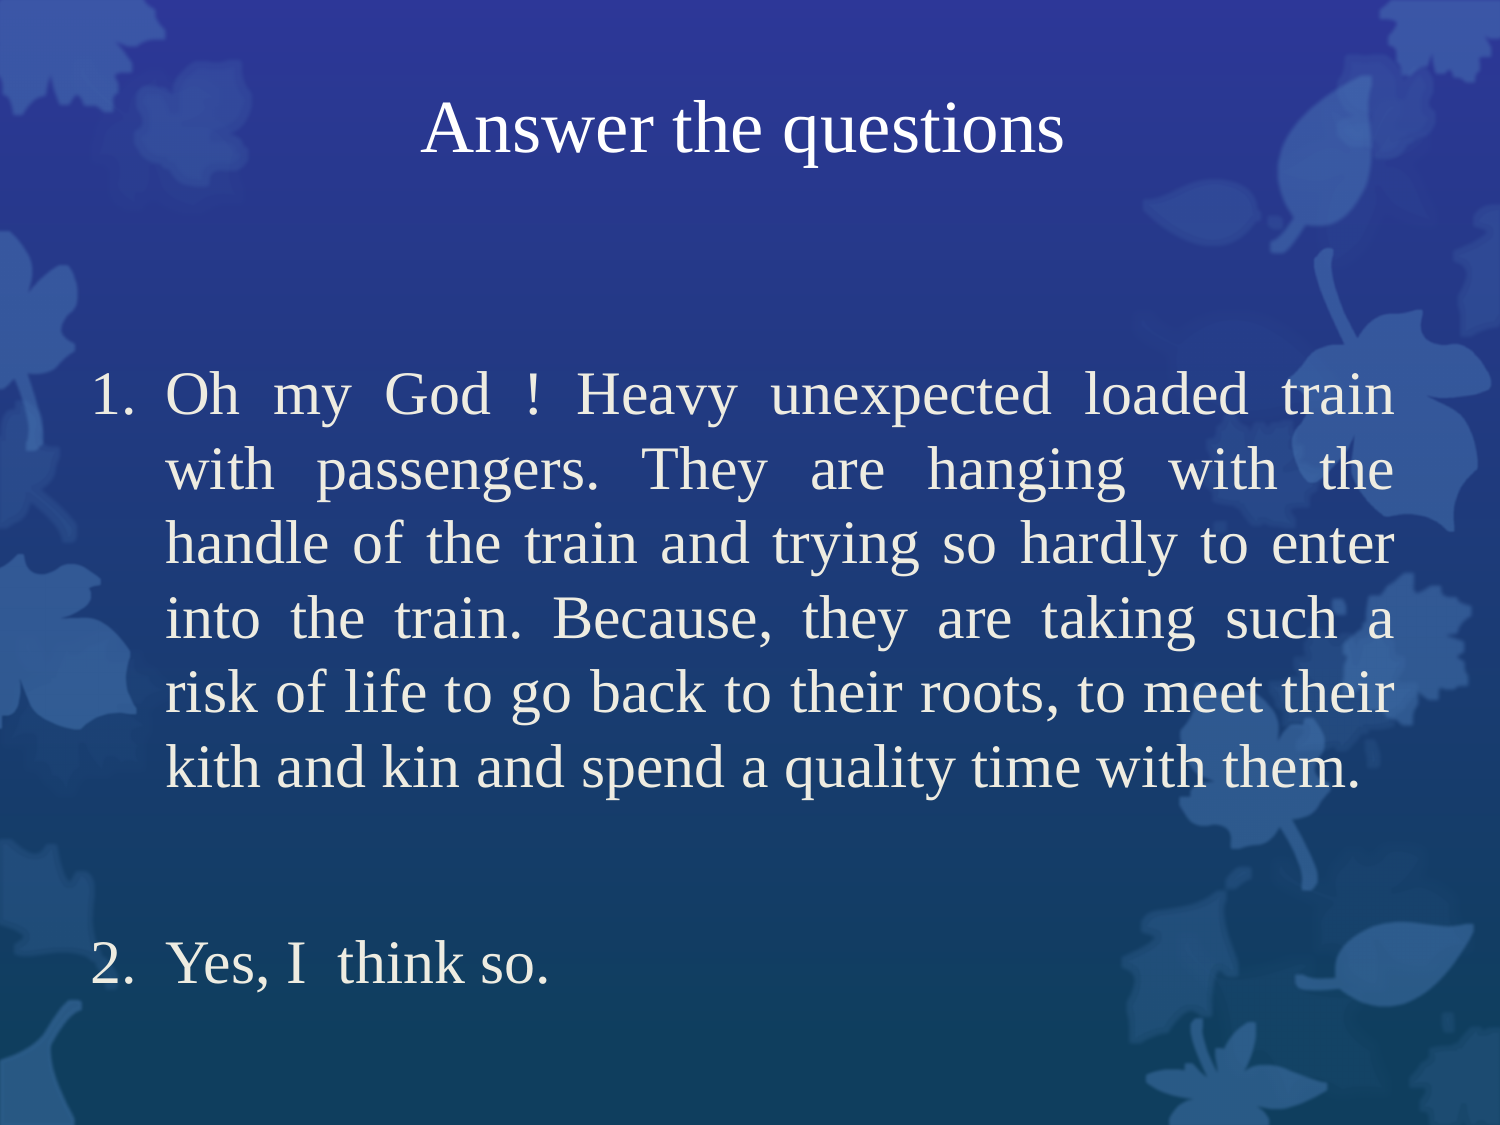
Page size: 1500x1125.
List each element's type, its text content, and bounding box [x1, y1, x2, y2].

title Answer the questions [399, 75, 1088, 175]
subtitle Oh my God ! Heavy unexpected loaded train with passengers. They are hanging with the handle of the train and trying so hardly to enter into the train. Because, they are taking such a risk of life to go back to their roots, to meet their kith and kin and spend a quality time with them. 2. Yes, I think so. [75, 275, 1413, 1013]
